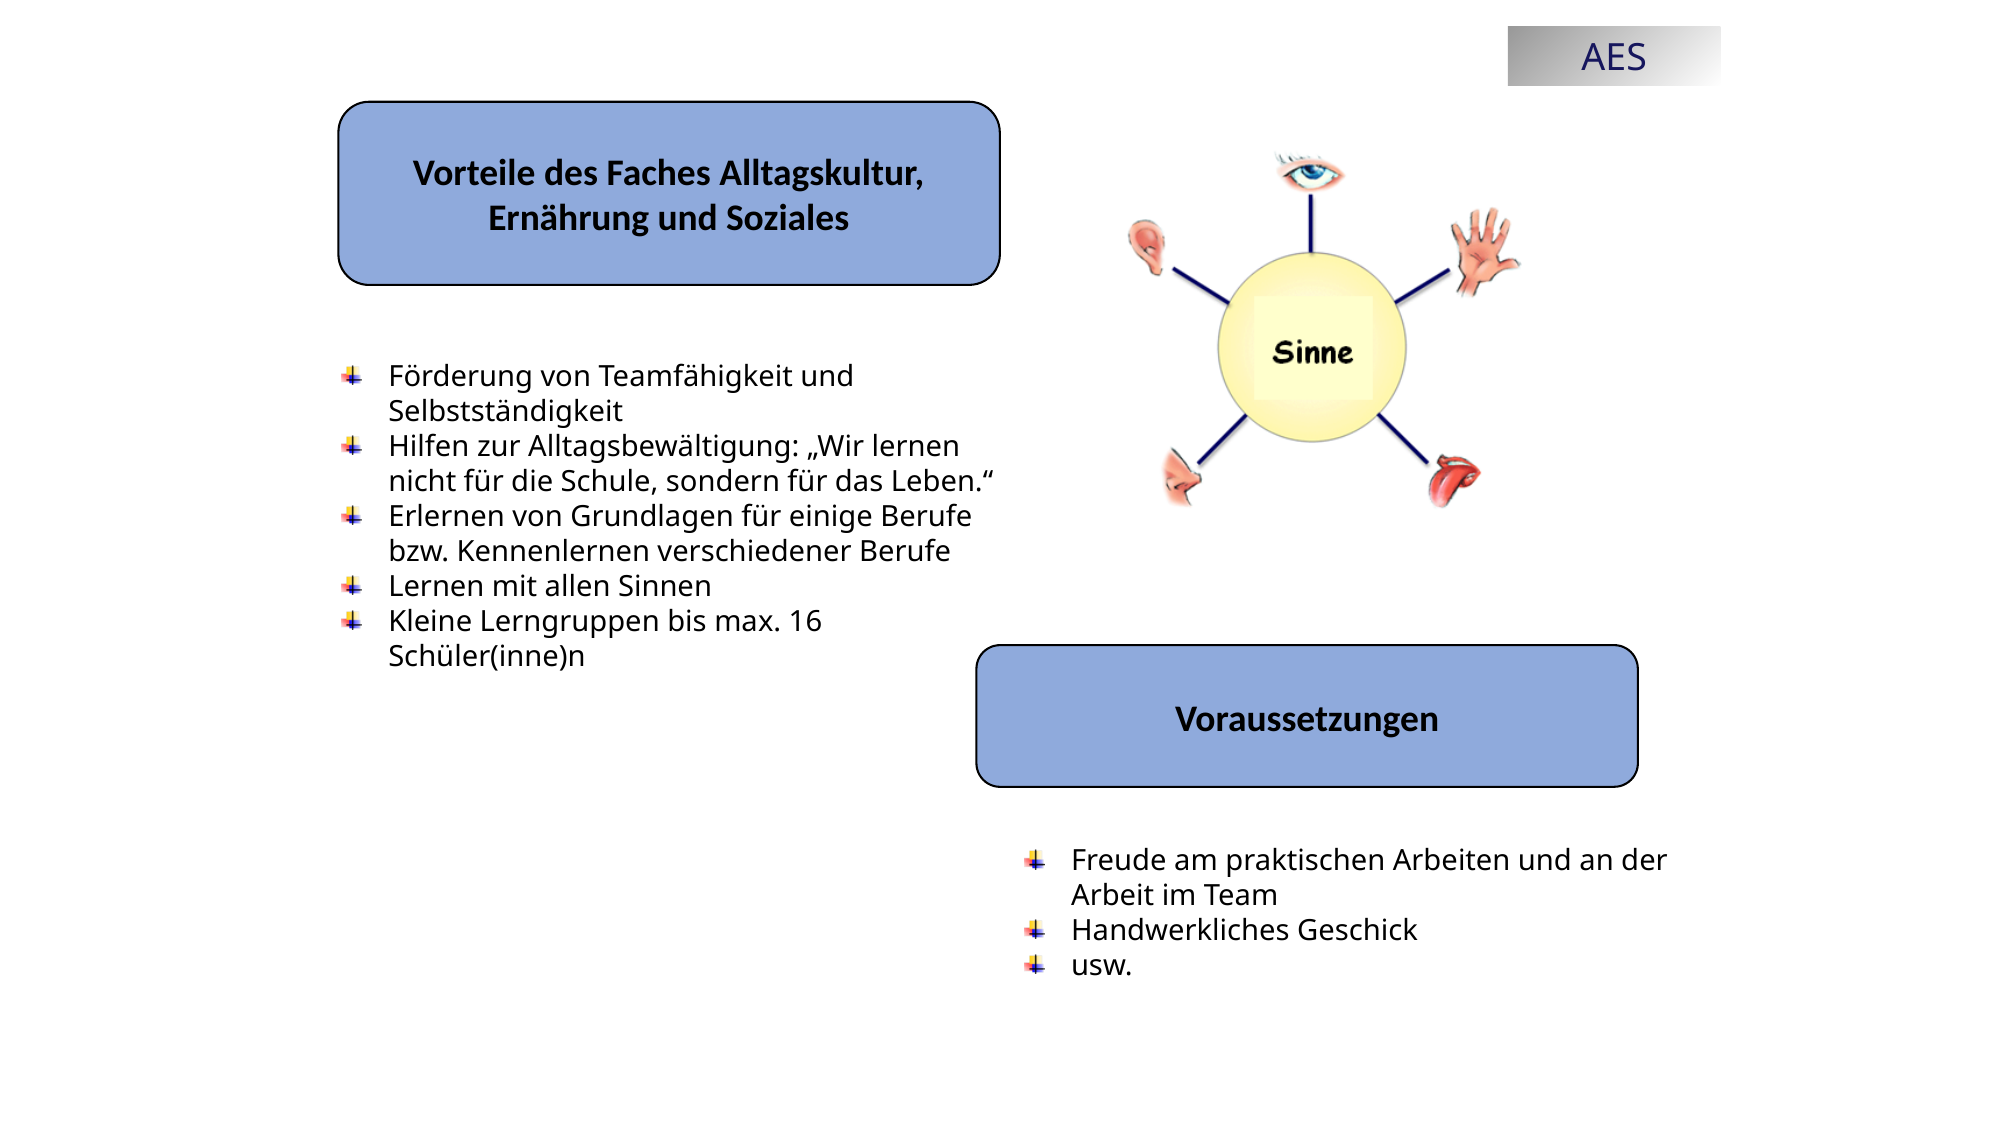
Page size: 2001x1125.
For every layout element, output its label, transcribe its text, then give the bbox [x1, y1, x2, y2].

picture [341, 504, 362, 525]
picture [1024, 953, 1045, 974]
picture [1106, 137, 1555, 525]
text_box Vorteile des Faches Alltagskultur, Ernährung und Soziales [337, 100, 1001, 286]
picture [341, 434, 362, 455]
text_box AES [1507, 26, 1721, 86]
text_box Förderung von Teamfähigkeit und Selbstständigkeit Hilfen zur Alltagsbewältigung: „Wir lernen nicht für die Schule, sondern für das Leben.“ Erlernen von Grundlagen für einige Berufe bzw. Kennenlernen verschiedener Berufe Lernen mit allen Sinnen Kleine Lerngruppen bis max. 16 Schüler(inne)n [326, 349, 1012, 680]
picture [1024, 848, 1045, 870]
text_box Voraussetzungen [975, 644, 1639, 788]
picture [341, 609, 362, 630]
picture [341, 364, 362, 385]
picture [1024, 918, 1045, 939]
picture [341, 574, 362, 595]
text_box Freude am praktischen Arbeiten und an der Arbeit im Team Handwerkliches Geschick usw. [1009, 834, 1695, 989]
